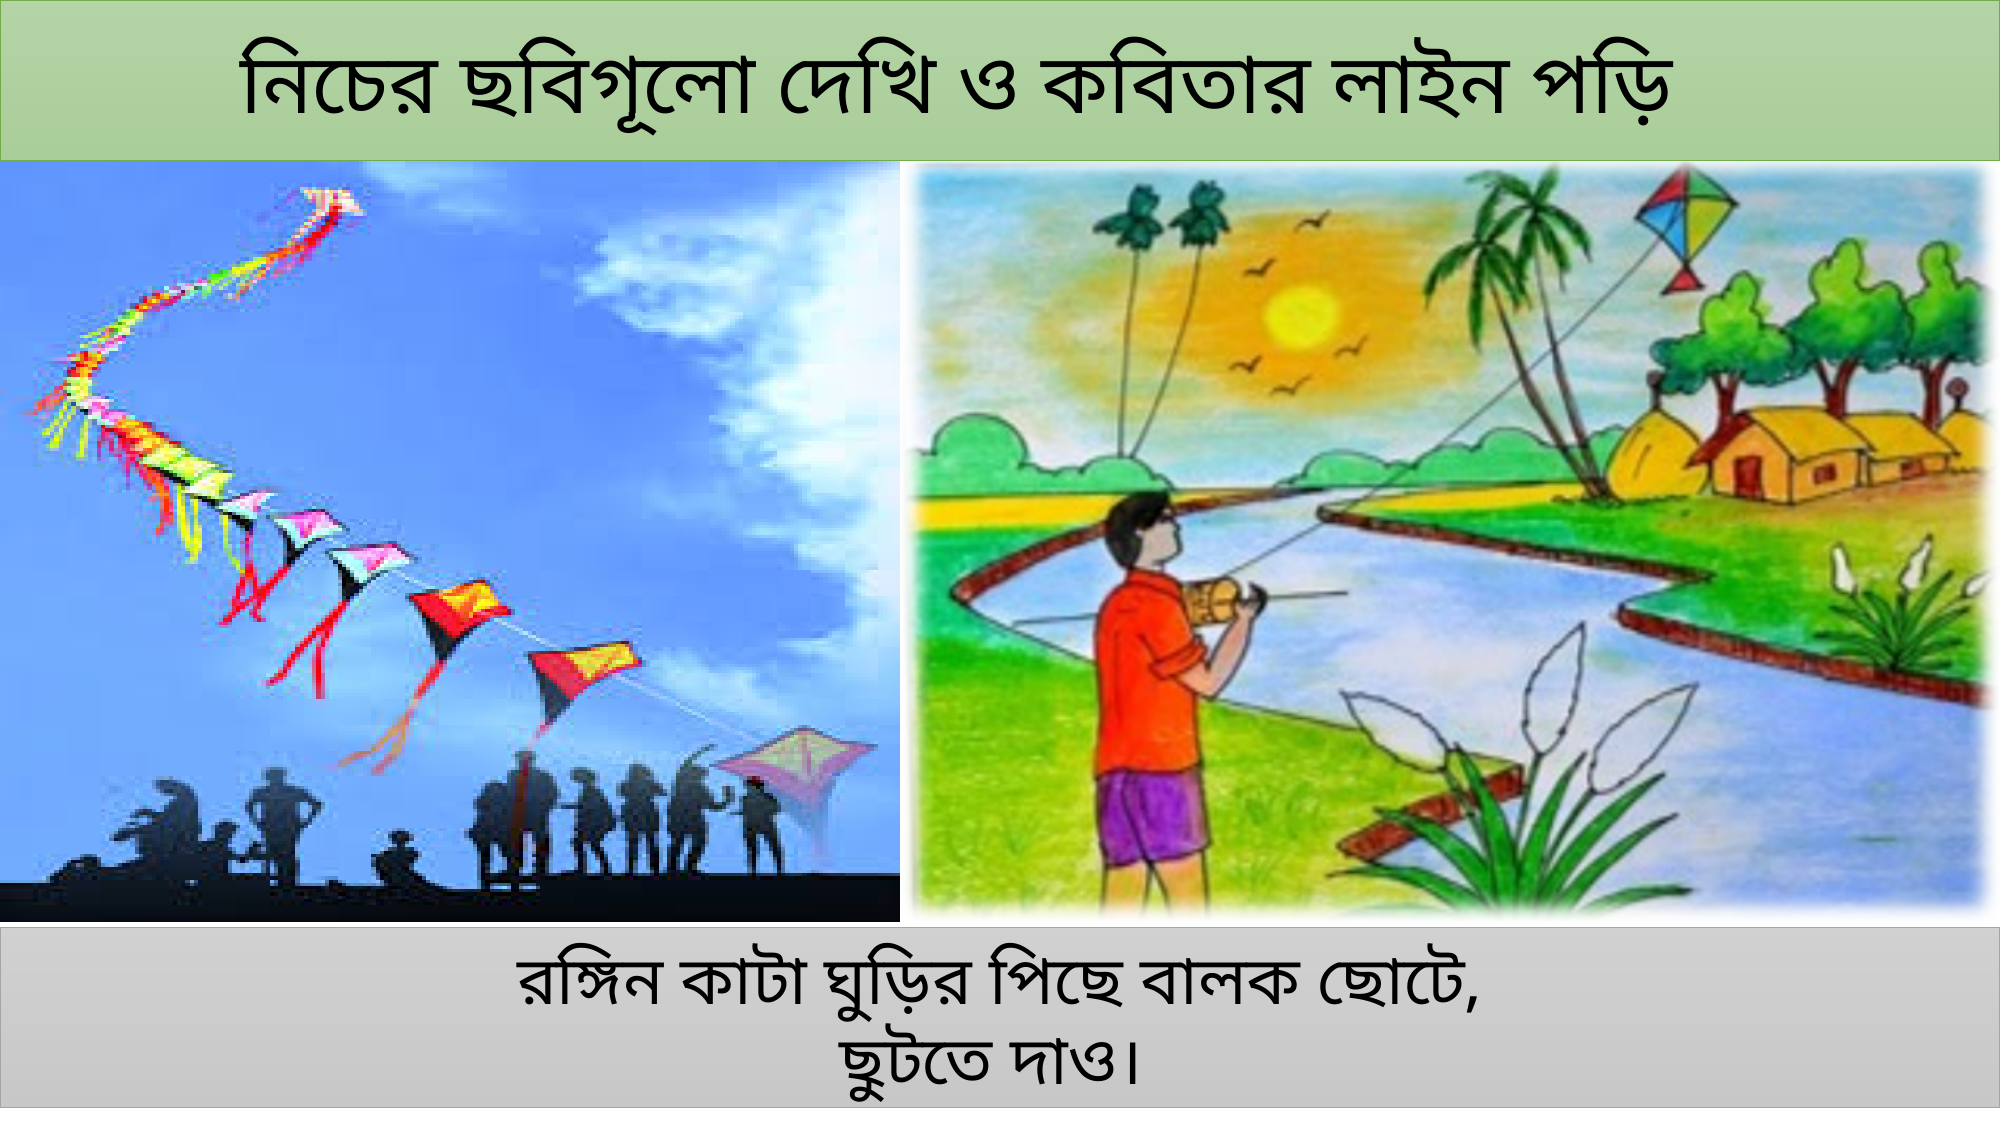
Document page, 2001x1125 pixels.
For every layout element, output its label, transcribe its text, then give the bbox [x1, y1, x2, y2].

picture [0, 152, 2000, 924]
text_box রঙ্গিন কাটা ঘুড়ির পিছে বালক ছোটে, ছুটতে দাও। [0, 927, 2000, 1108]
text_box নিচের ছবিগূলো দেখি ও কবিতার লাইন পড়ি [0, 0, 2000, 158]
